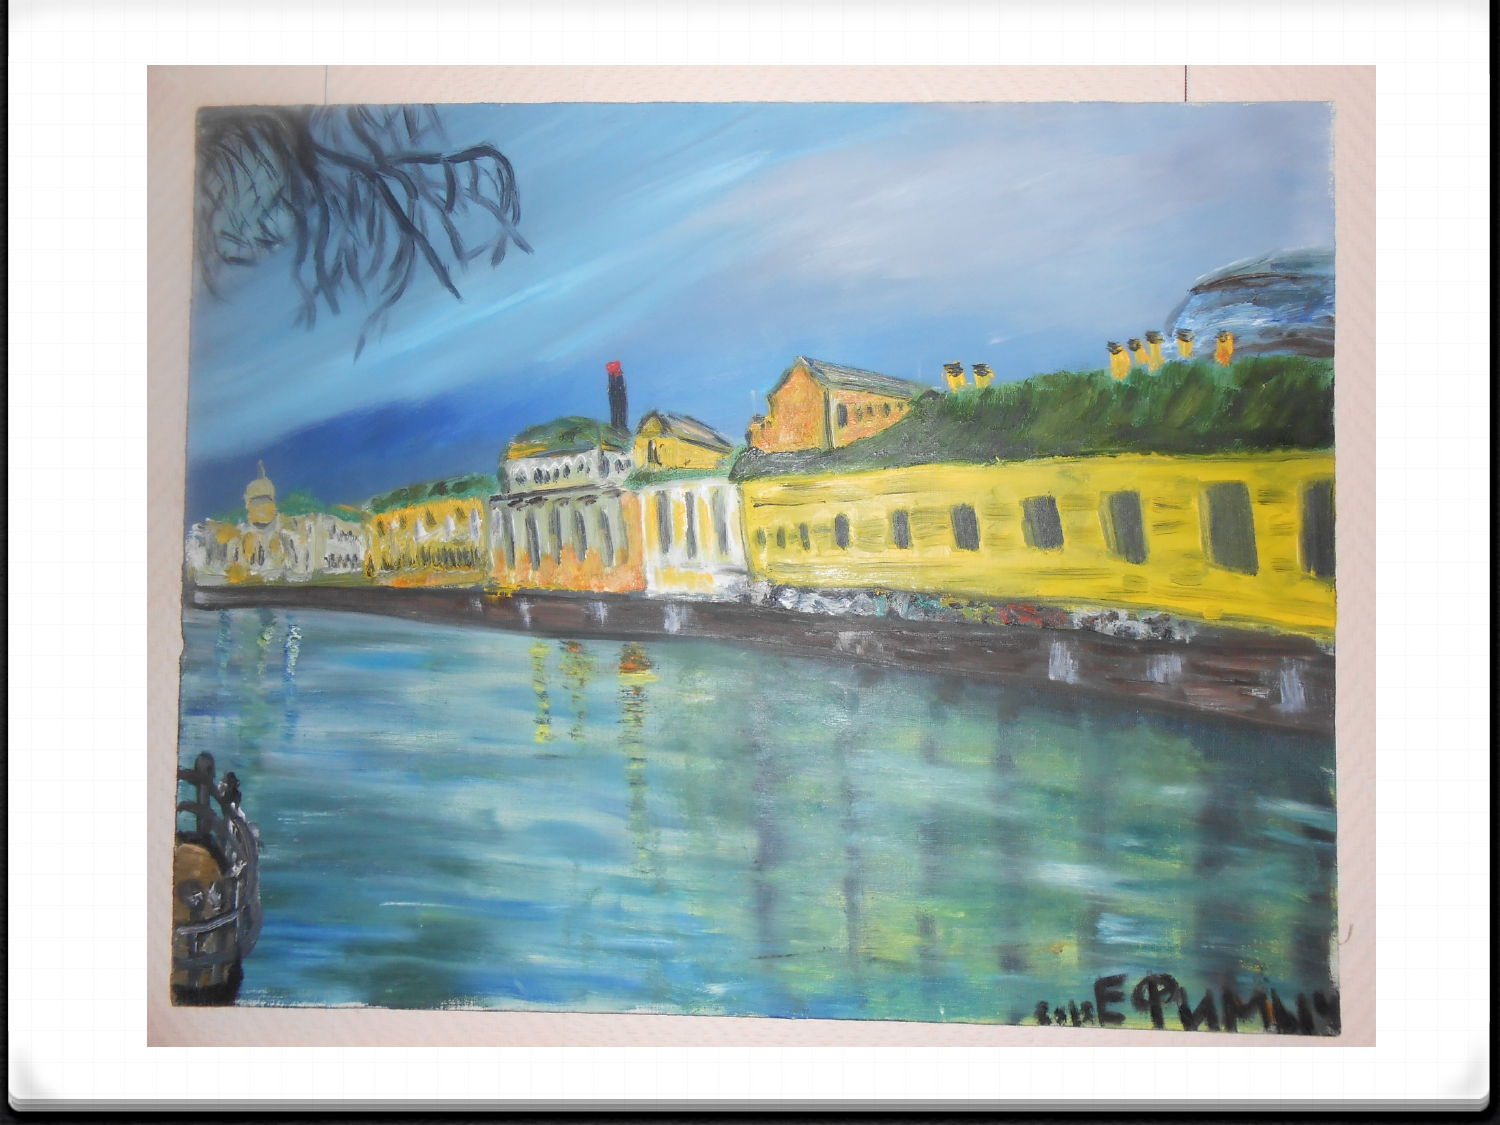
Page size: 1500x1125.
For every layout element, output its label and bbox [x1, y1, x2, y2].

picture [0, 0, 1500, 1125]
list [147, 65, 1377, 1048]
